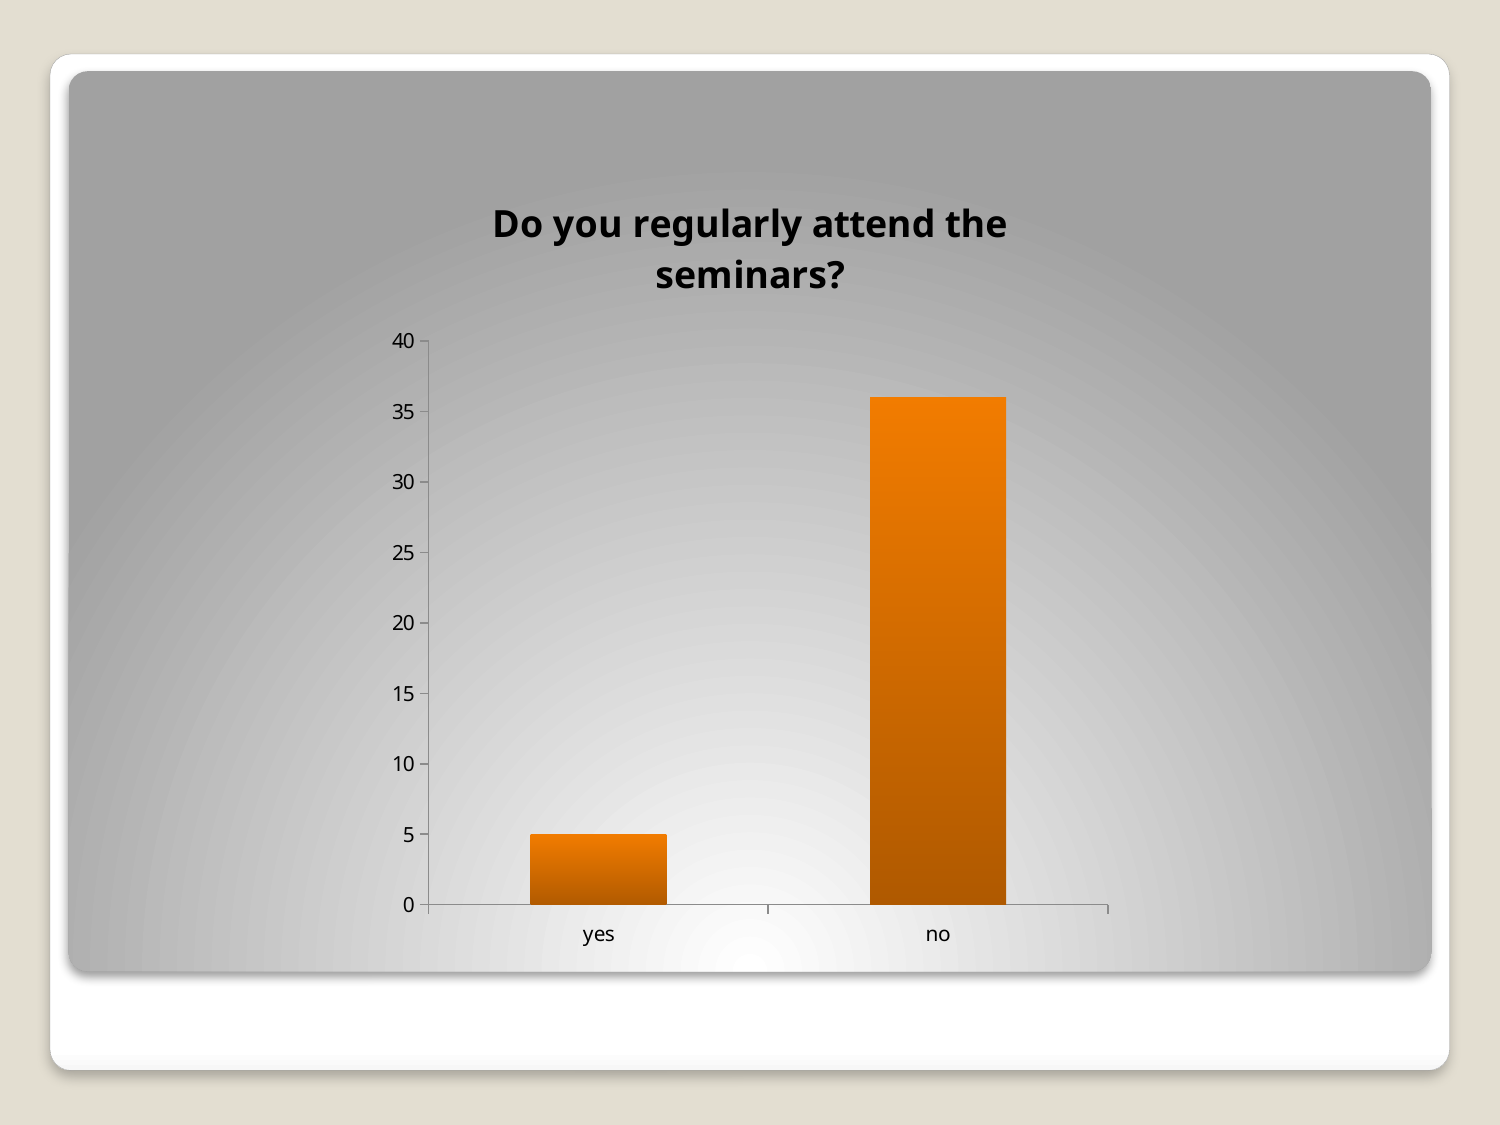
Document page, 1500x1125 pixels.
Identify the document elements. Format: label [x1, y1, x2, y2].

chart [376, 161, 1124, 964]
